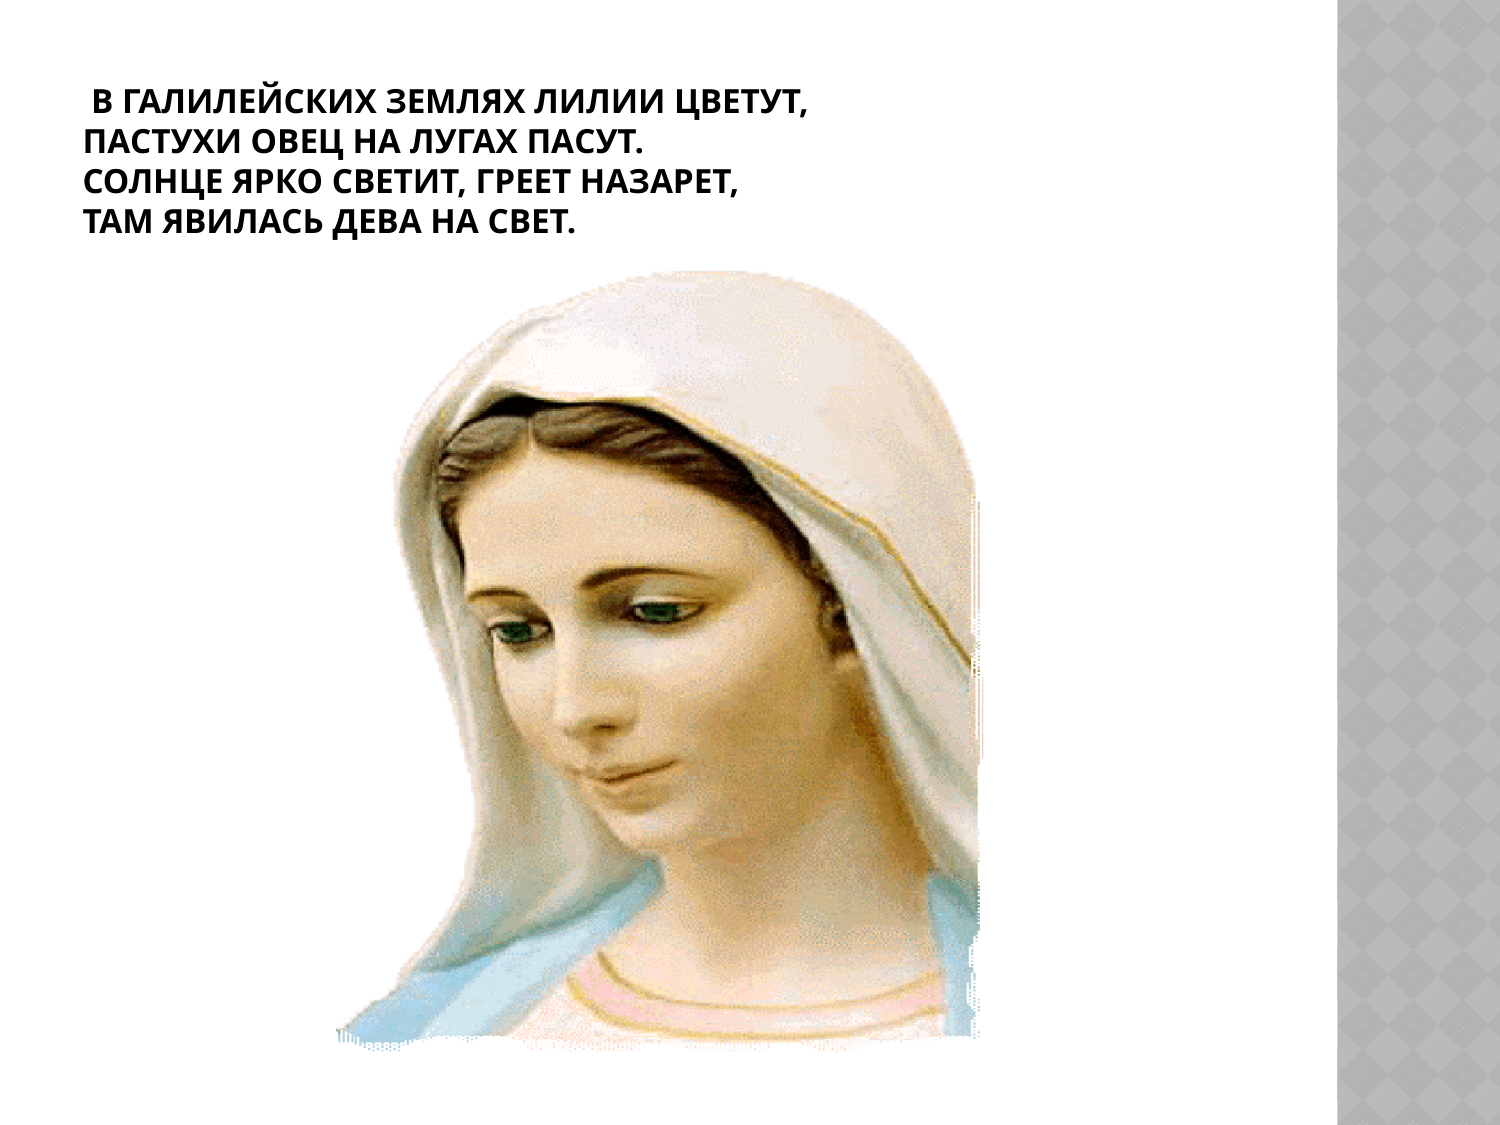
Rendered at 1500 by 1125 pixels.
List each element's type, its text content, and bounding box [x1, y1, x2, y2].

title В Галилейских землях лилии цветут, Пастухи овец на лугах пасут. Солнце ярко светит, греет Назарет, Там явилась дева на свет. [75, 52, 1263, 240]
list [336, 263, 1001, 1060]
